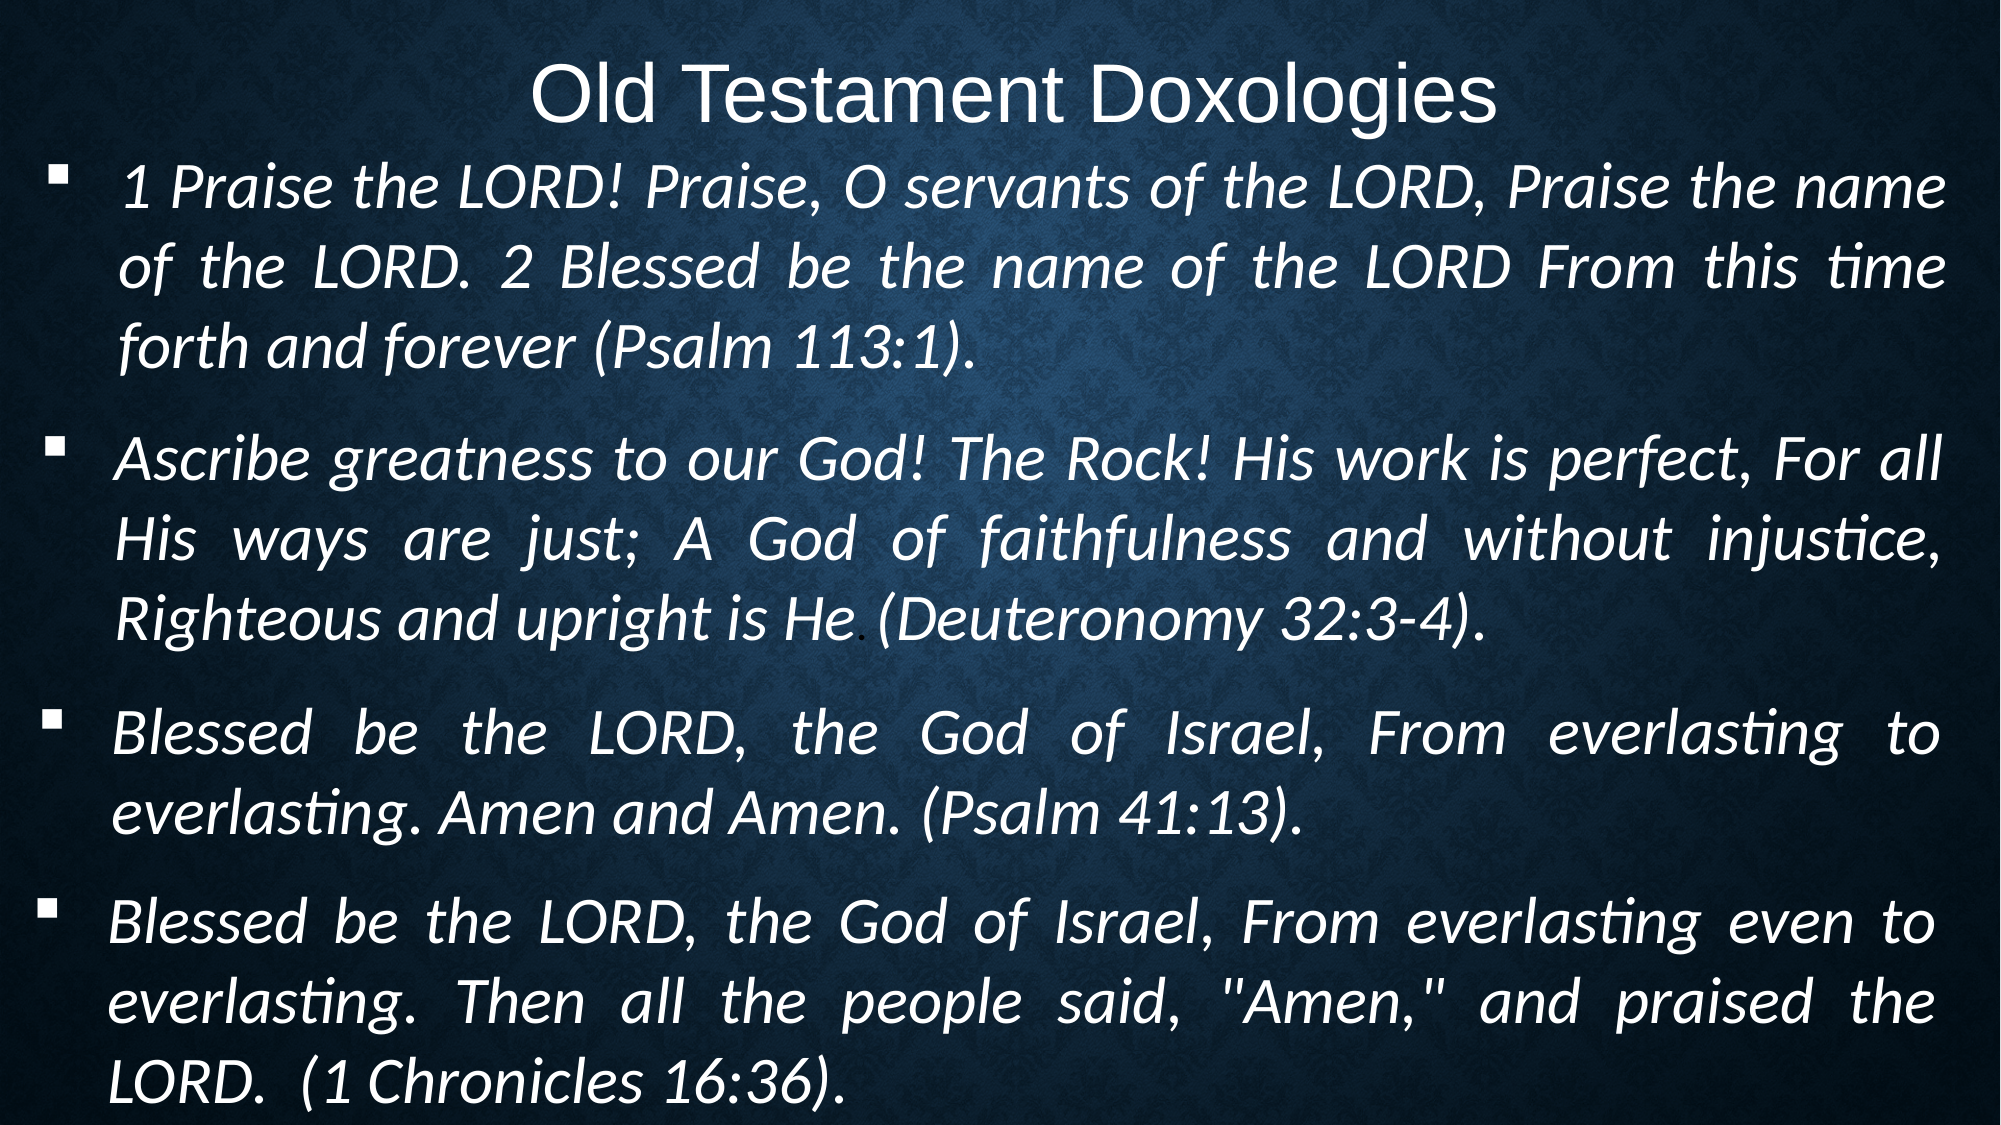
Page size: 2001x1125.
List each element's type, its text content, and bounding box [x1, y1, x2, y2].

text_box 1 Praise the LORD! Praise, O servants of the LORD, Praise the name of the LORD. 2 Blessed be the name of the LORD From this time forth and forever (Psalm 113:1). [28, 134, 1965, 390]
text_box Blessed be the LORD, the God of Israel, From everlasting even to everlasting. Then all the people said, "Amen," and praised the LORD. (1 Chronicles 16:36). [17, 869, 1954, 1124]
text_box Old Testament Doxologies [55, 31, 1974, 146]
text_box Ascribe greatness to our God! The Rock! His work is perfect, For all His ways are just; A God of faithfulness and without injustice, Righteous and upright is He. (Deuteronomy 32:3-4). [25, 406, 1962, 662]
text_box Blessed be the LORD, the God of Israel, From everlasting to everlasting. Amen and Amen. (Psalm 41:13). [22, 680, 1959, 855]
